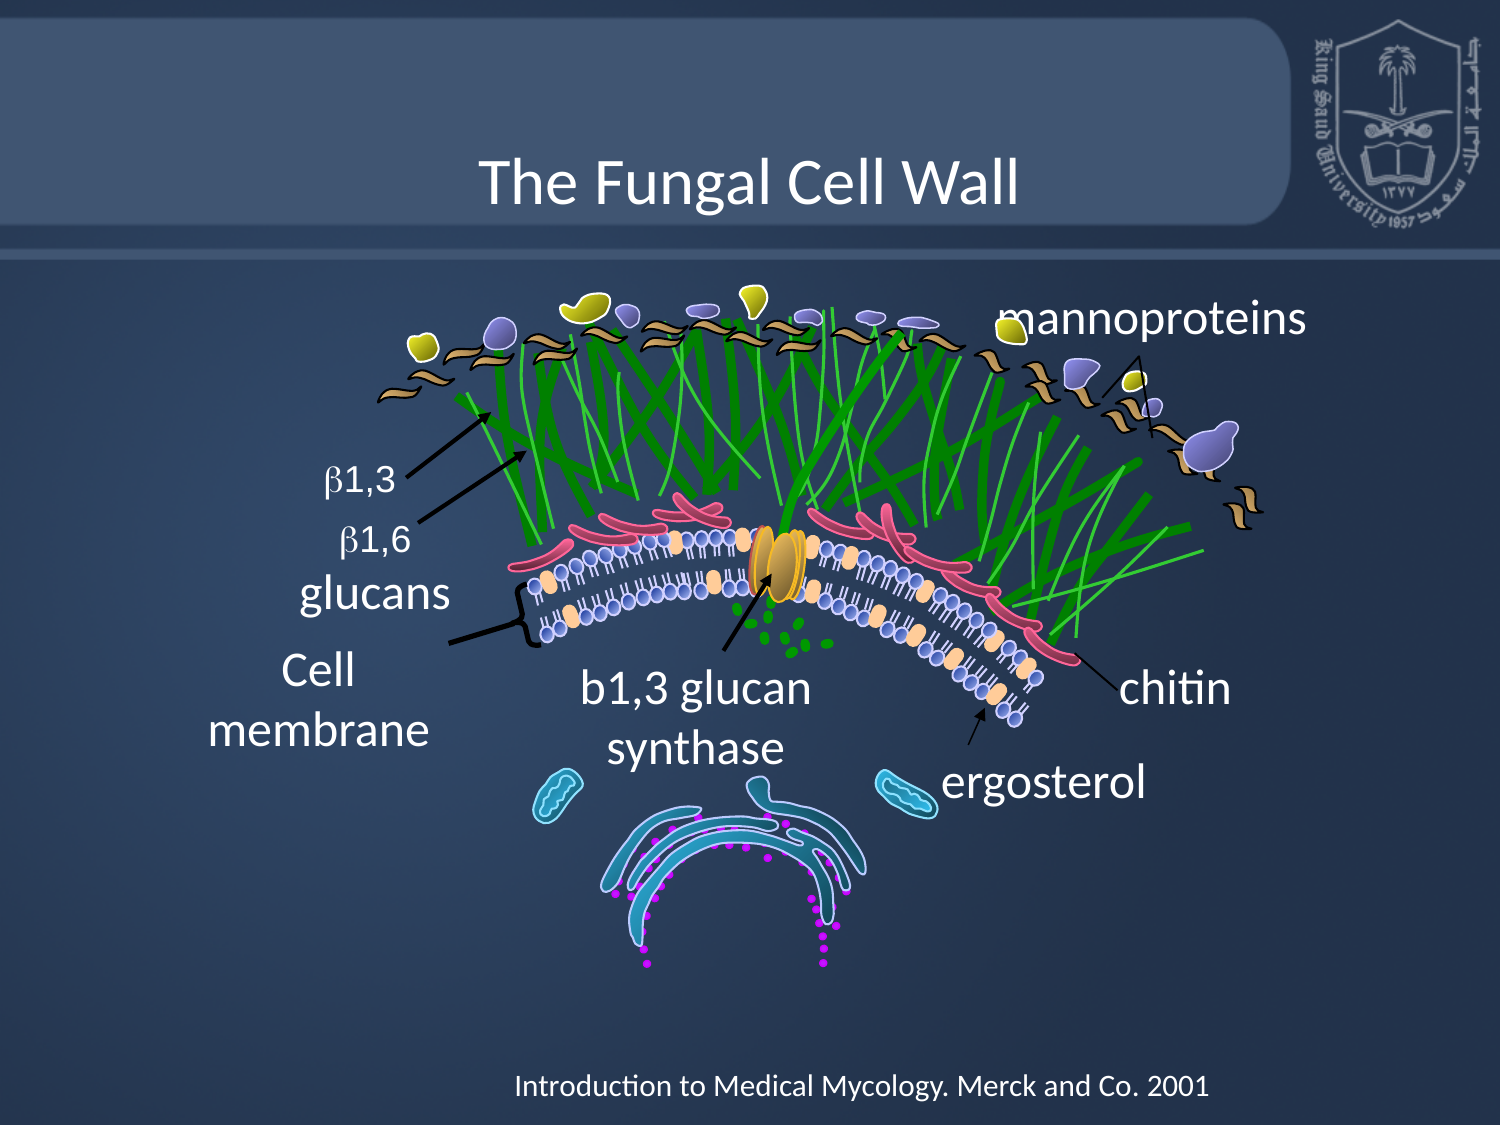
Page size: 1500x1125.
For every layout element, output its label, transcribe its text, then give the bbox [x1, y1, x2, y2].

text_box The Fungal Cell Wall [311, 87, 1189, 225]
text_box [174, 262, 1324, 971]
text_box Introduction to Medical Mycology. Merck and Co. 2001 [224, 1062, 1500, 1125]
picture [0, 0, 1500, 1125]
